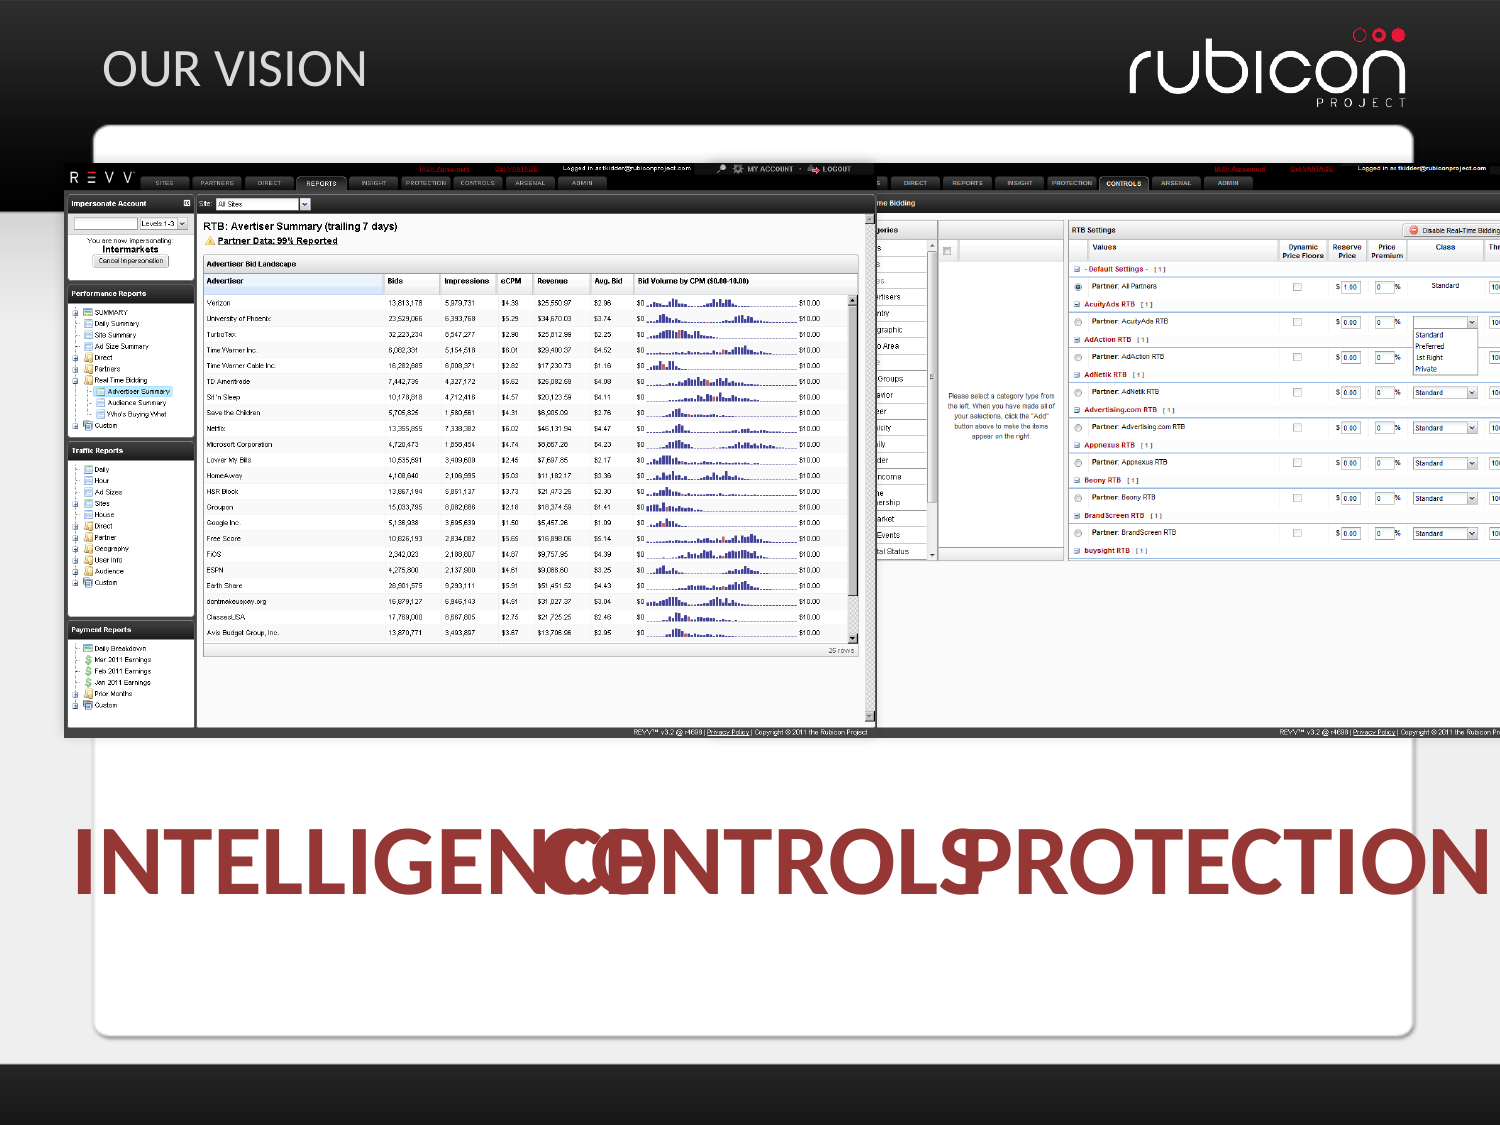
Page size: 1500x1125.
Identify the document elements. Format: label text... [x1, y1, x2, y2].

text_box OUR VISION [87, 24, 1163, 105]
text_box intelligence [50, 787, 675, 923]
text_box Protection [1075, 787, 1500, 923]
picture [0, 0, 1500, 1125]
text_box CONTROLS [675, 787, 1075, 923]
